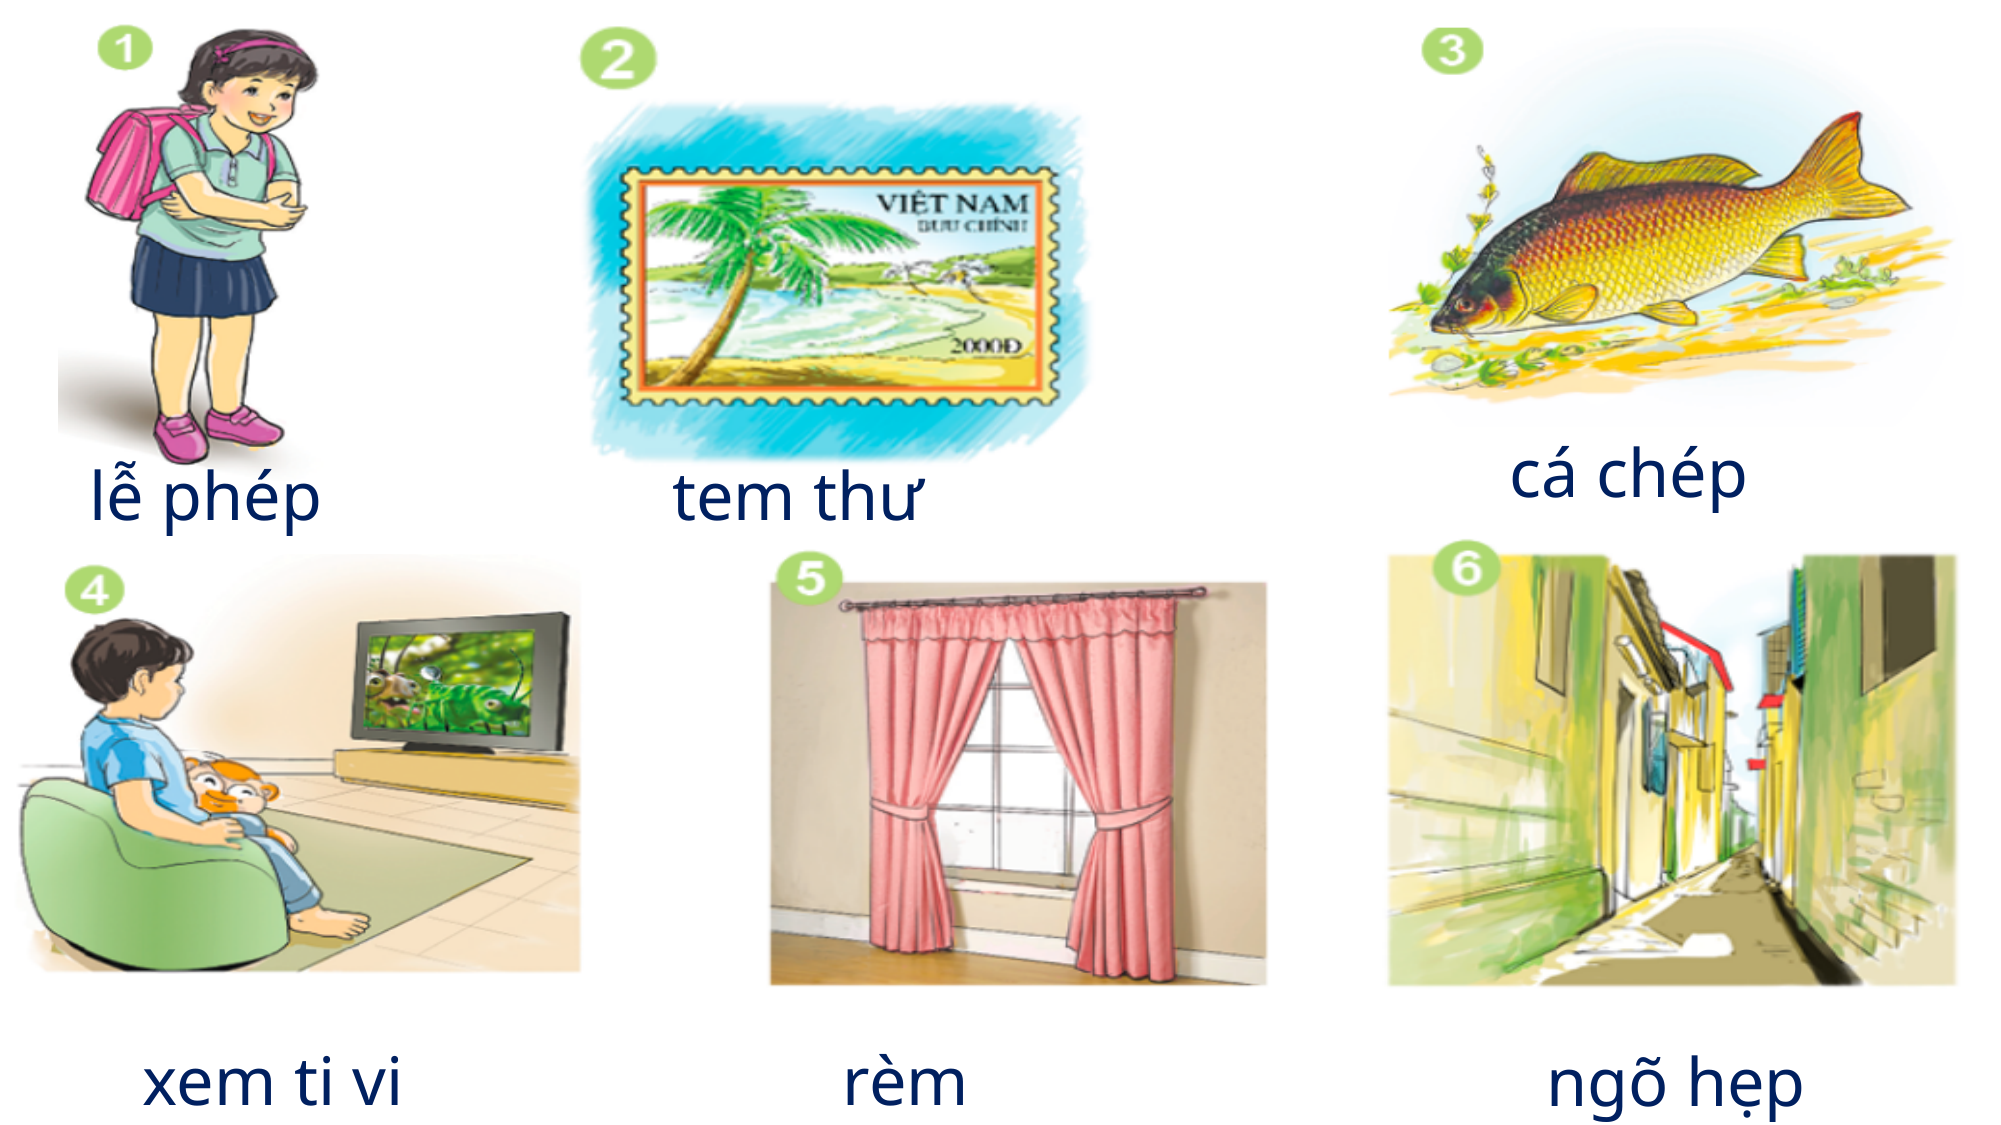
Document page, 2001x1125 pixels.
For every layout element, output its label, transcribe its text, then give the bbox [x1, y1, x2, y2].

picture [525, 8, 1151, 487]
text_box ngõ hẹp [1531, 1031, 1822, 1125]
text_box rèm [828, 1031, 985, 1125]
text_box cá chép [1495, 427, 1764, 519]
text_box tem thư [657, 487, 957, 542]
picture [1351, 3, 1990, 427]
text_box lễ phép [74, 481, 355, 542]
text_box xem ti vi [128, 1031, 437, 1125]
picture [58, 0, 437, 481]
picture [731, 536, 1330, 1009]
picture [0, 554, 647, 991]
picture [1356, 521, 2000, 1009]
